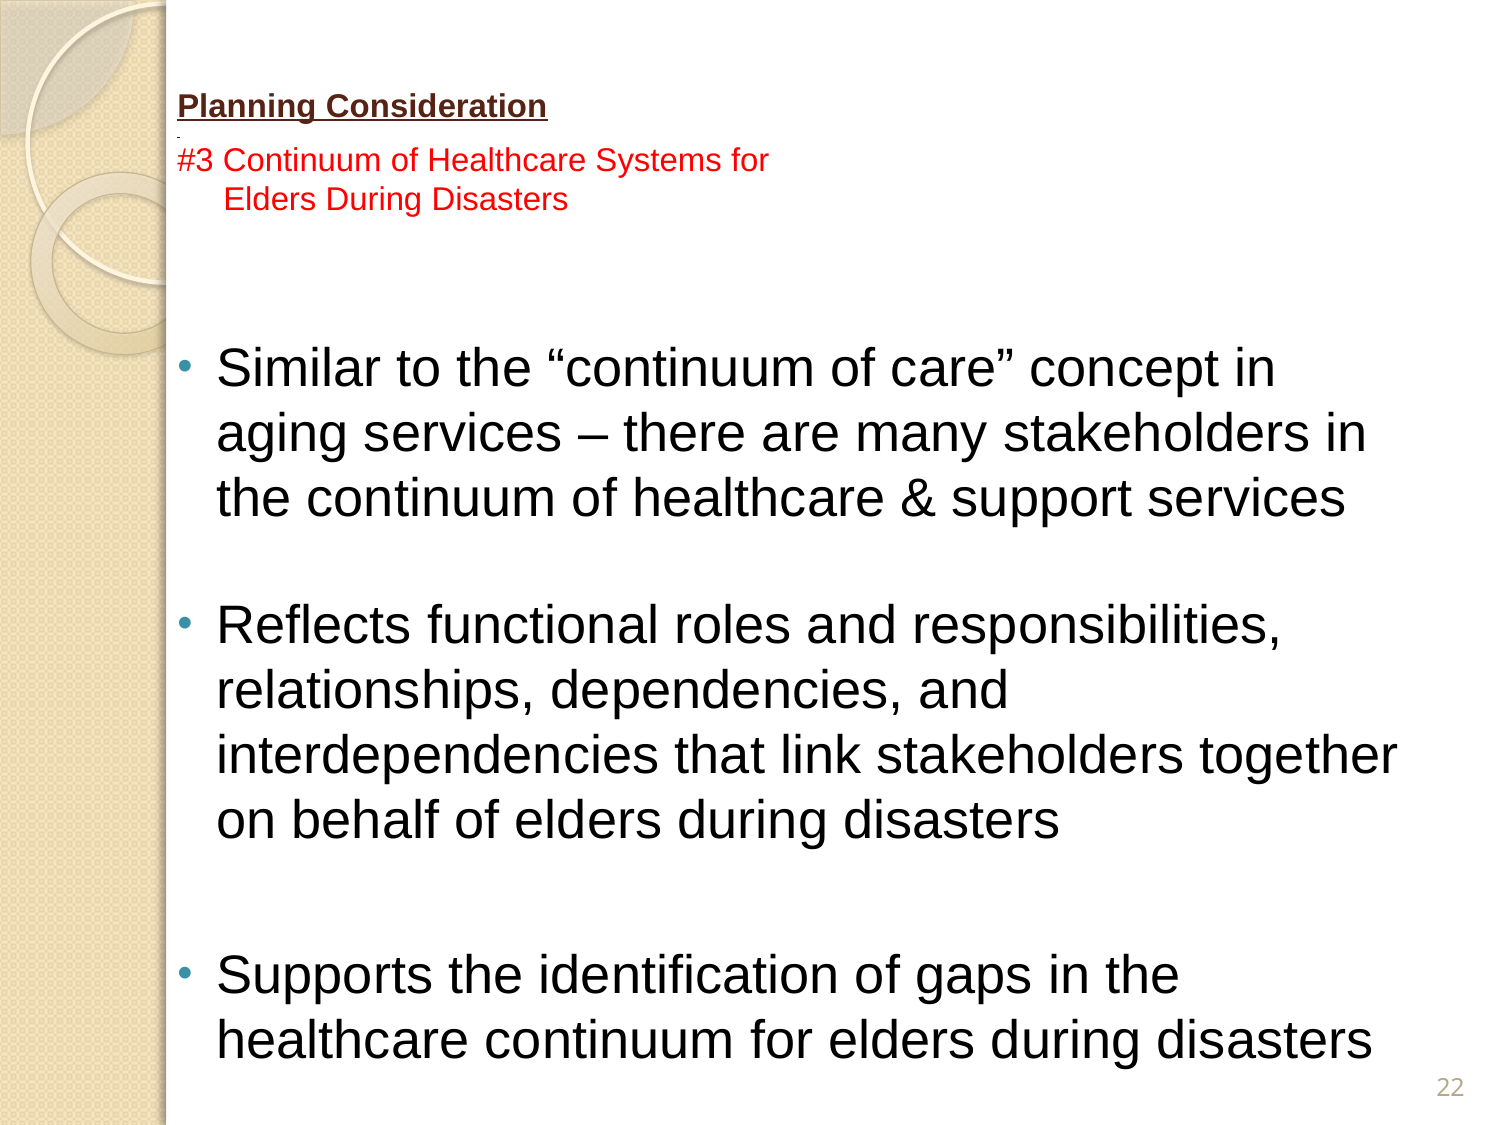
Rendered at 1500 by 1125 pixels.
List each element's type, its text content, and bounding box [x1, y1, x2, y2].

slide_number 22 [1413, 1034, 1488, 1113]
title Planning Consideration #3 Continuum of Healthcare Systems for Elders During Disasters [162, 37, 1475, 225]
list Similar to the “continuum of care” concept in aging services – there are many stakeholders in the continuum of healthcare & support services Reflects functional roles and responsibilities, relationships, dependencies, and interdependencies that link stakeholders together on behalf of elders during disasters Supports the identification of gaps in the healthcare continuum for elders during disasters [162, 324, 1438, 1100]
